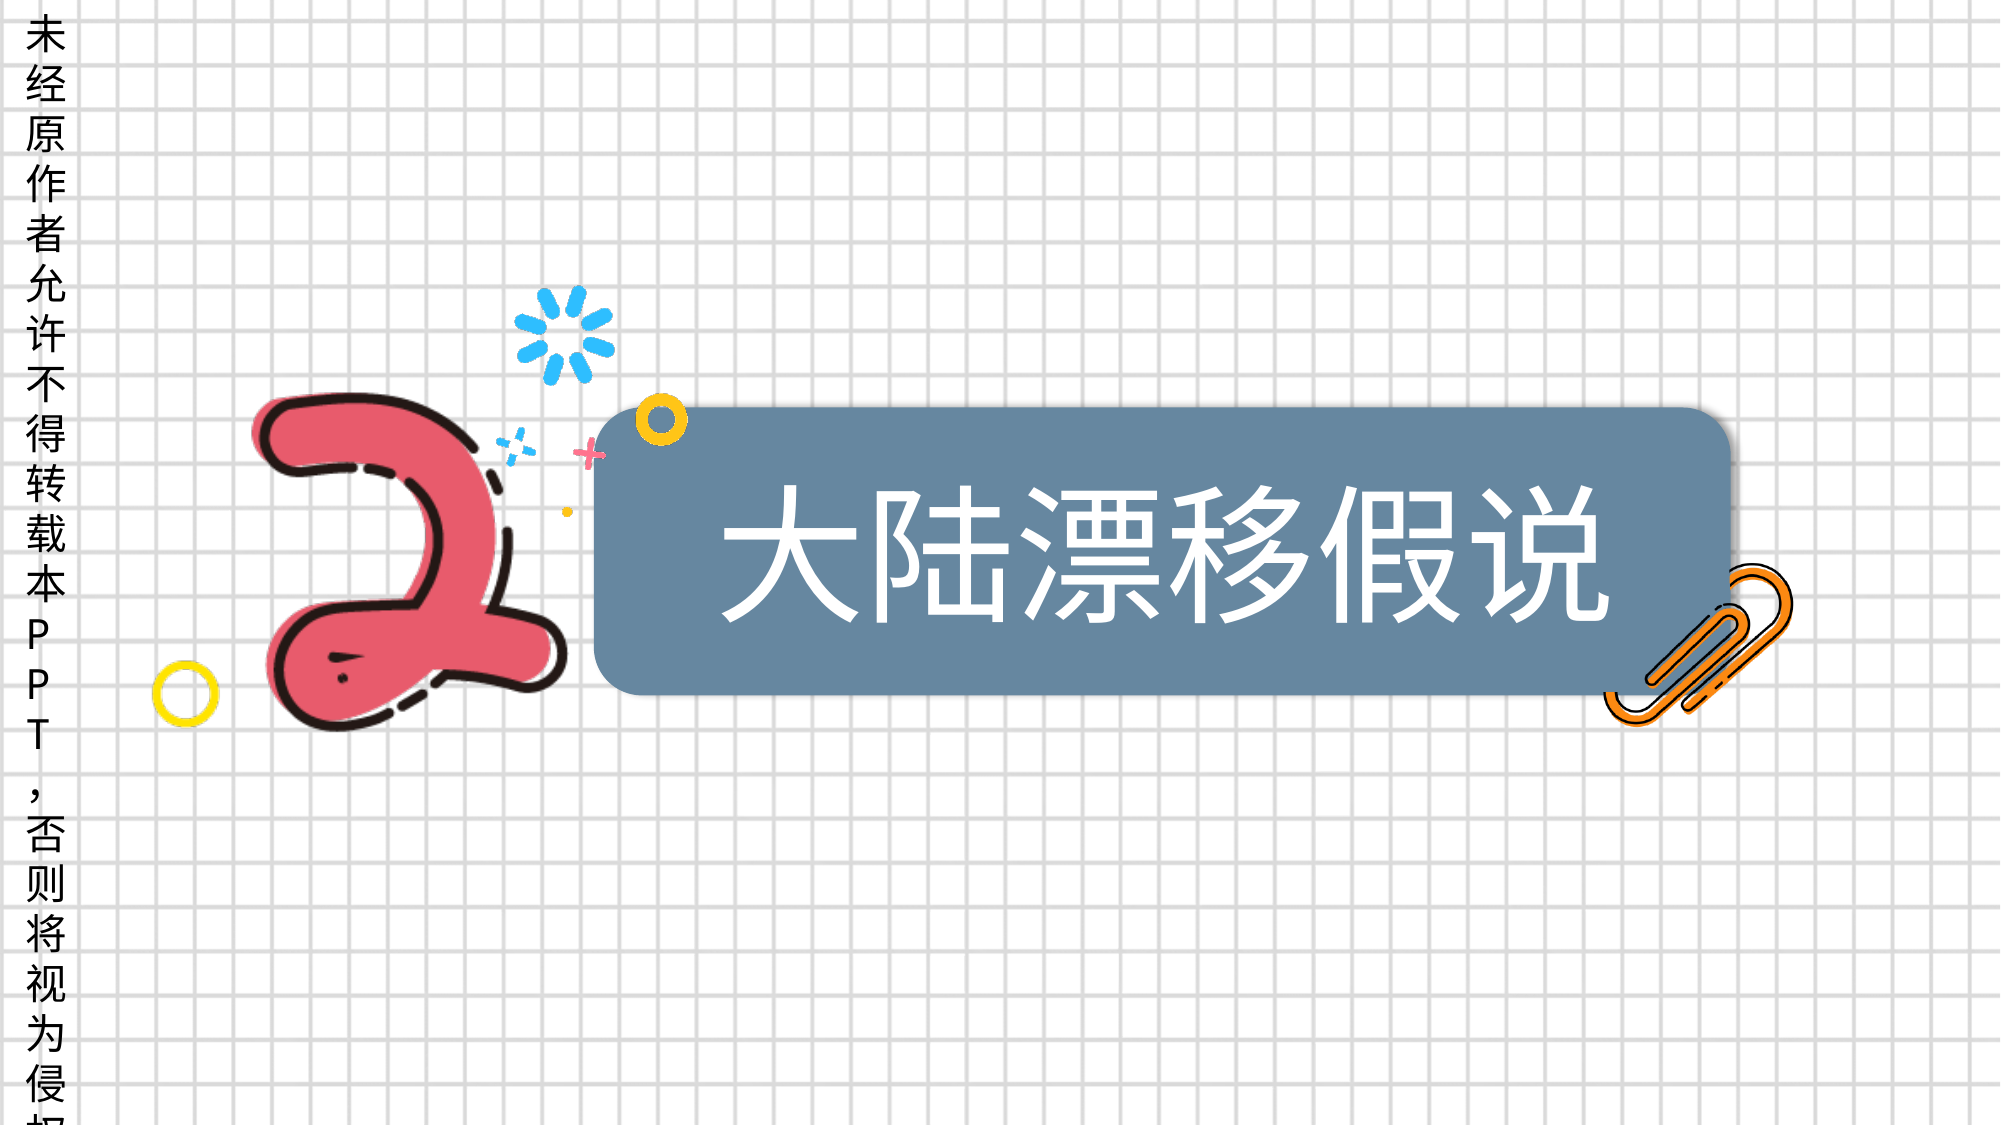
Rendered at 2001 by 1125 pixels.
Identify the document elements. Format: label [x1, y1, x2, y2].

text_box [136, 263, 1808, 832]
picture [47, 1121, 60, 1125]
picture [0, 0, 2001, 1125]
